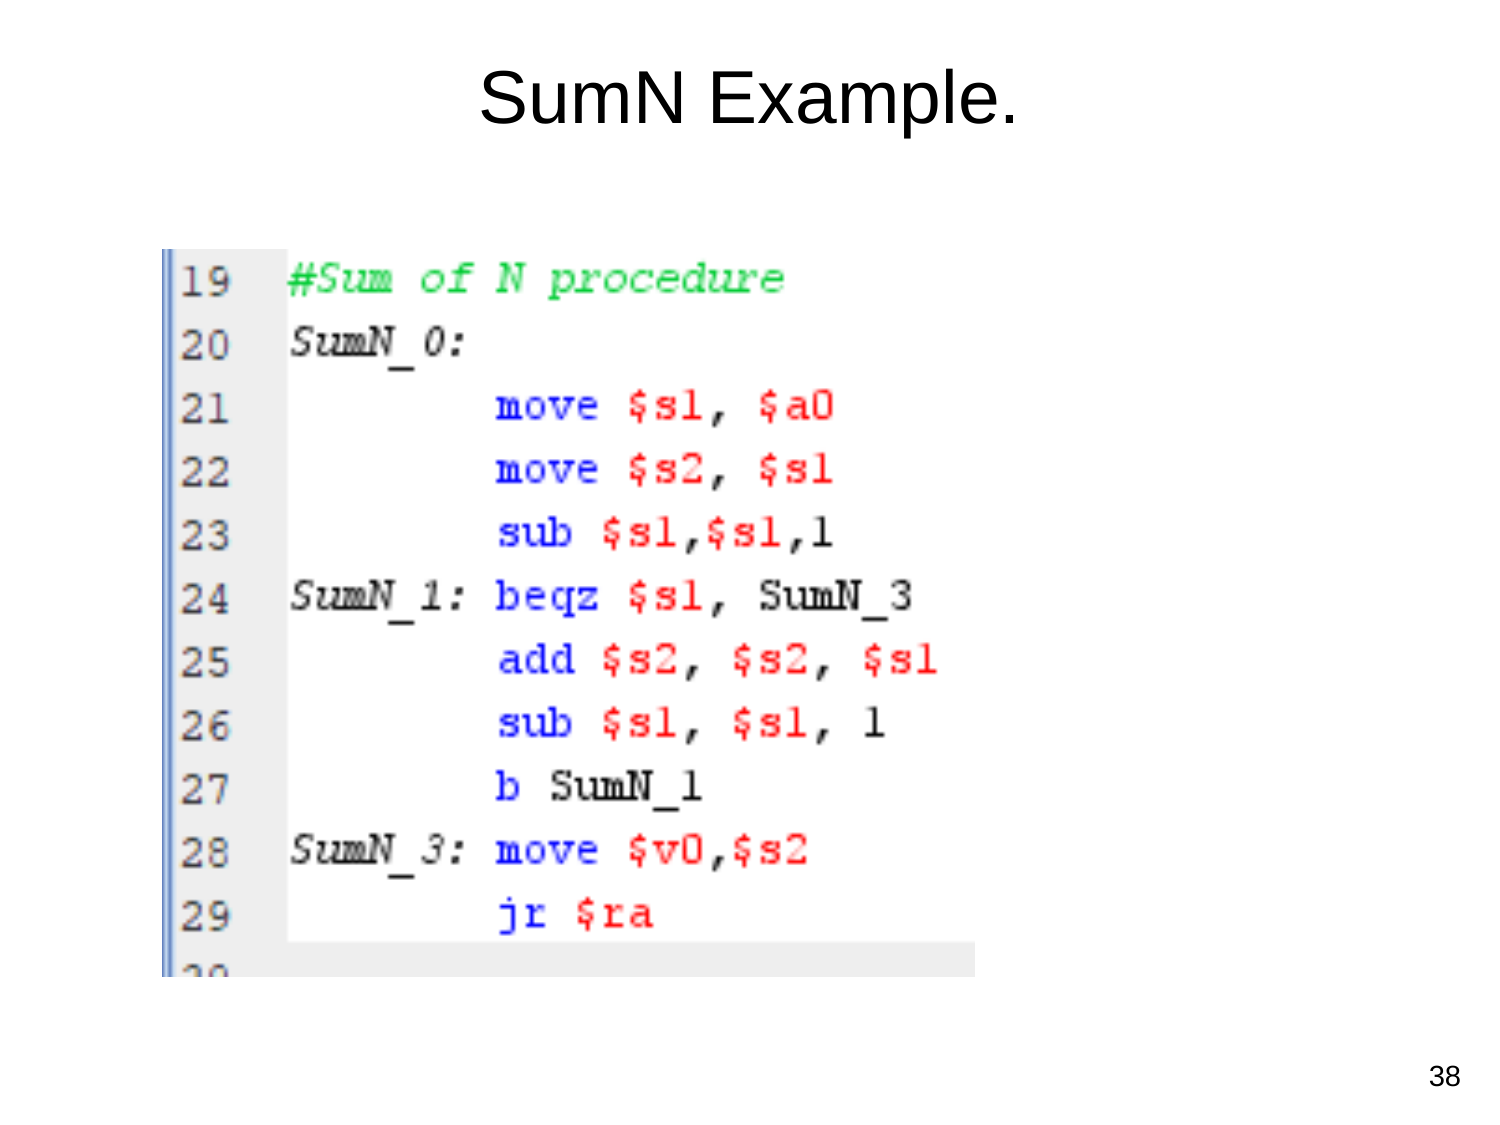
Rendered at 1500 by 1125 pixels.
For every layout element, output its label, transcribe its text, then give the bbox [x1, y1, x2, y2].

picture [162, 249, 975, 977]
title SumN Example. [112, 37, 1388, 150]
